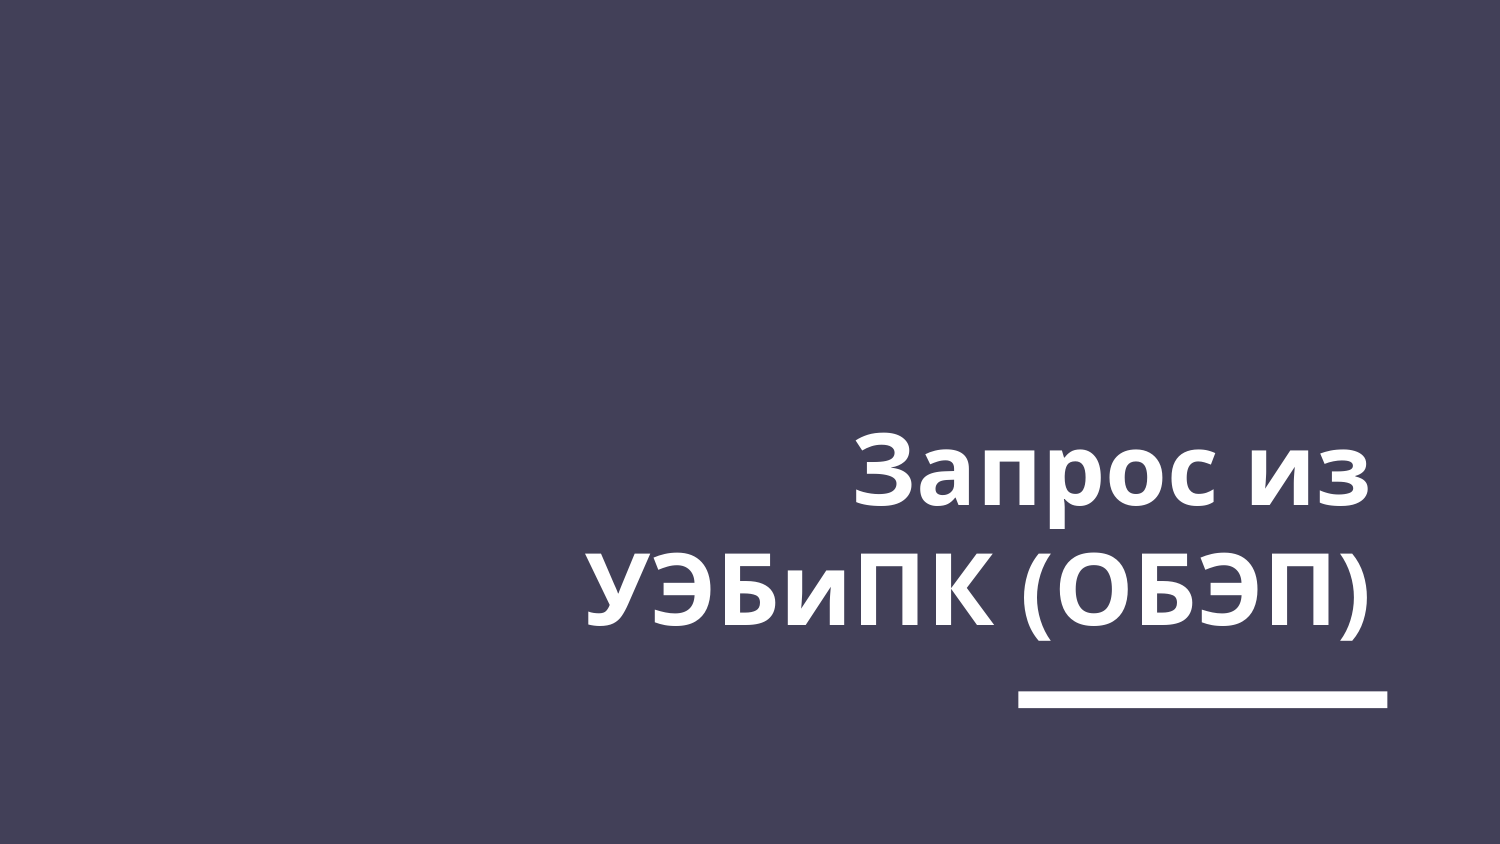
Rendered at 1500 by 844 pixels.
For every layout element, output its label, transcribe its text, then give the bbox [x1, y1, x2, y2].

title Запрос из УЭБиПК (ОБЭП) [494, 364, 1388, 661]
